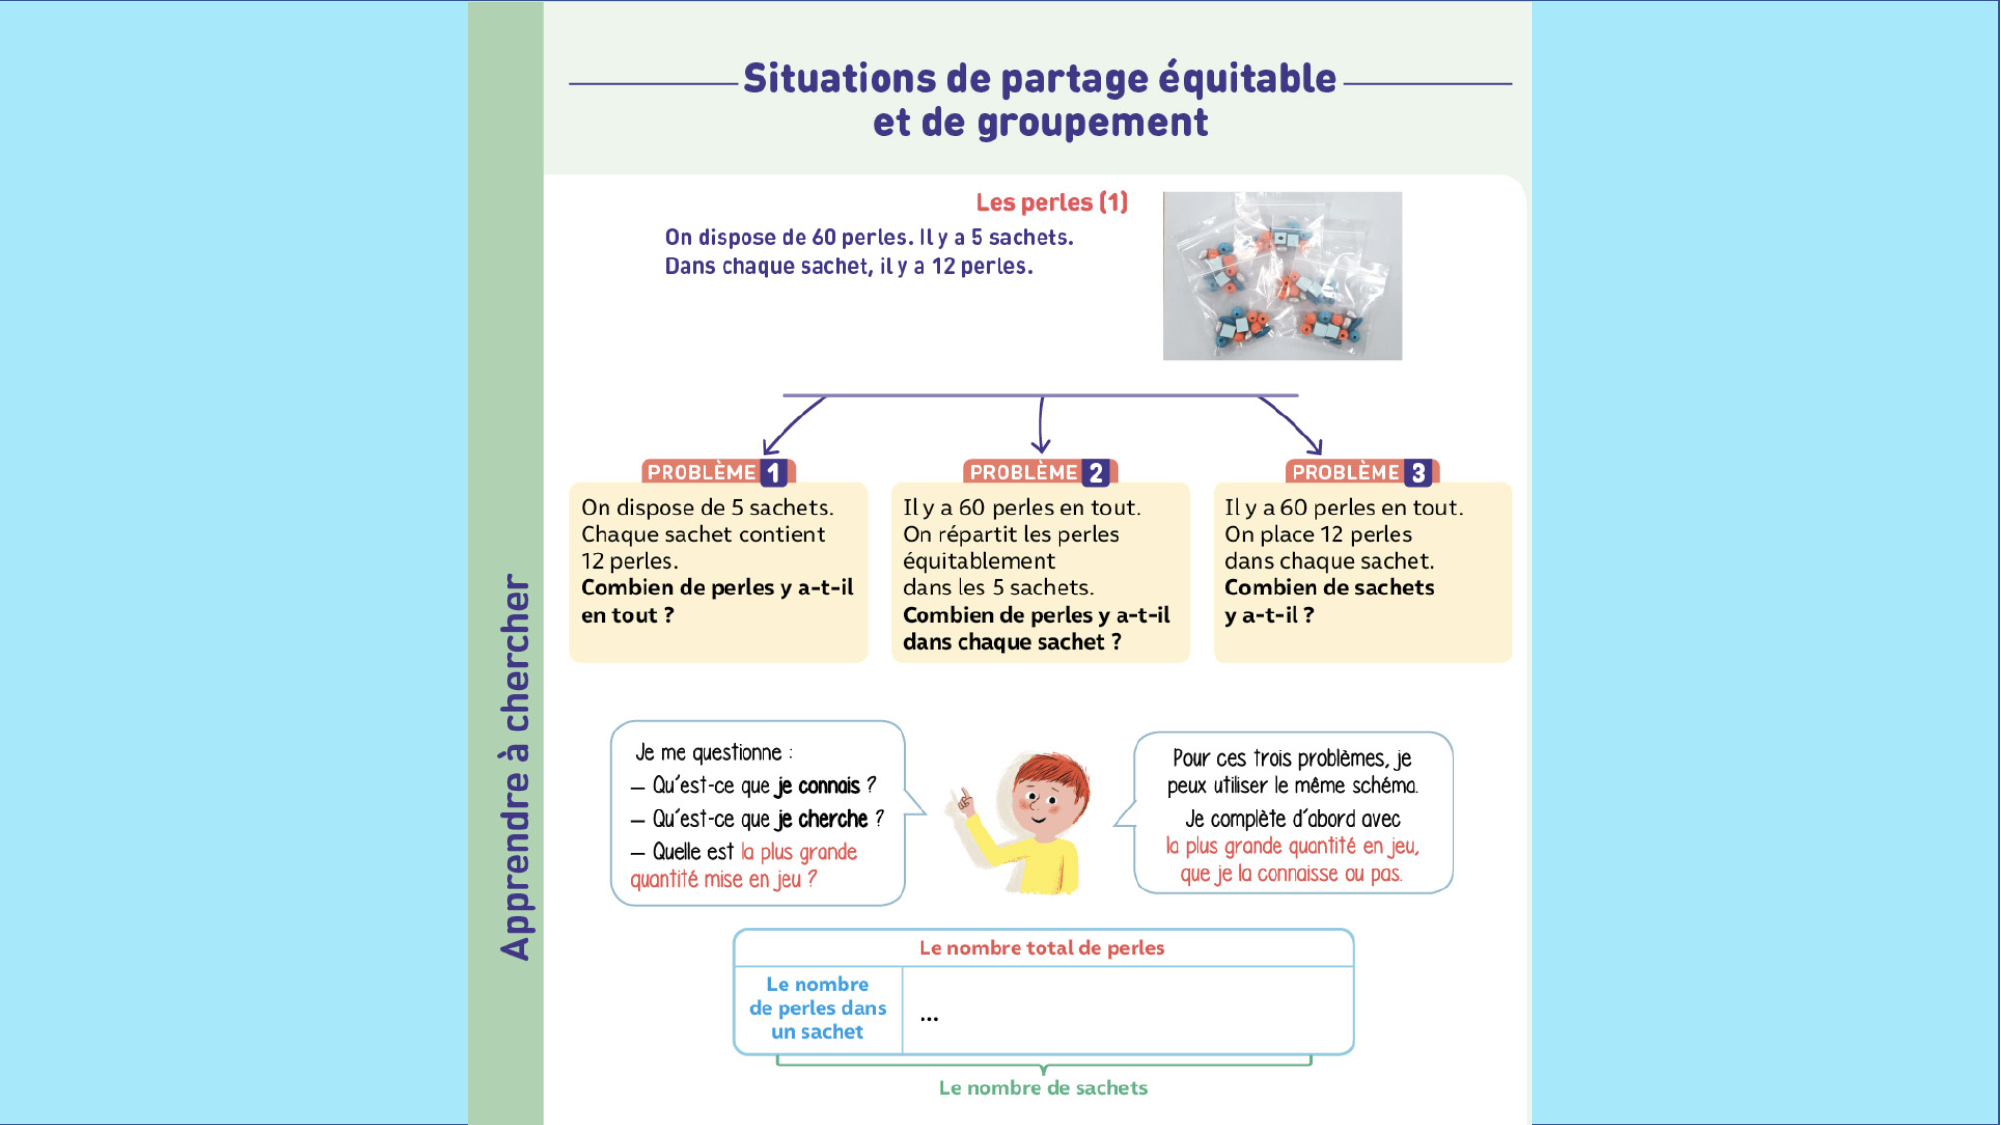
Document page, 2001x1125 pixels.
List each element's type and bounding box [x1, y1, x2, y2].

text_box [0, 0, 2000, 1125]
picture [468, 2, 1532, 1125]
